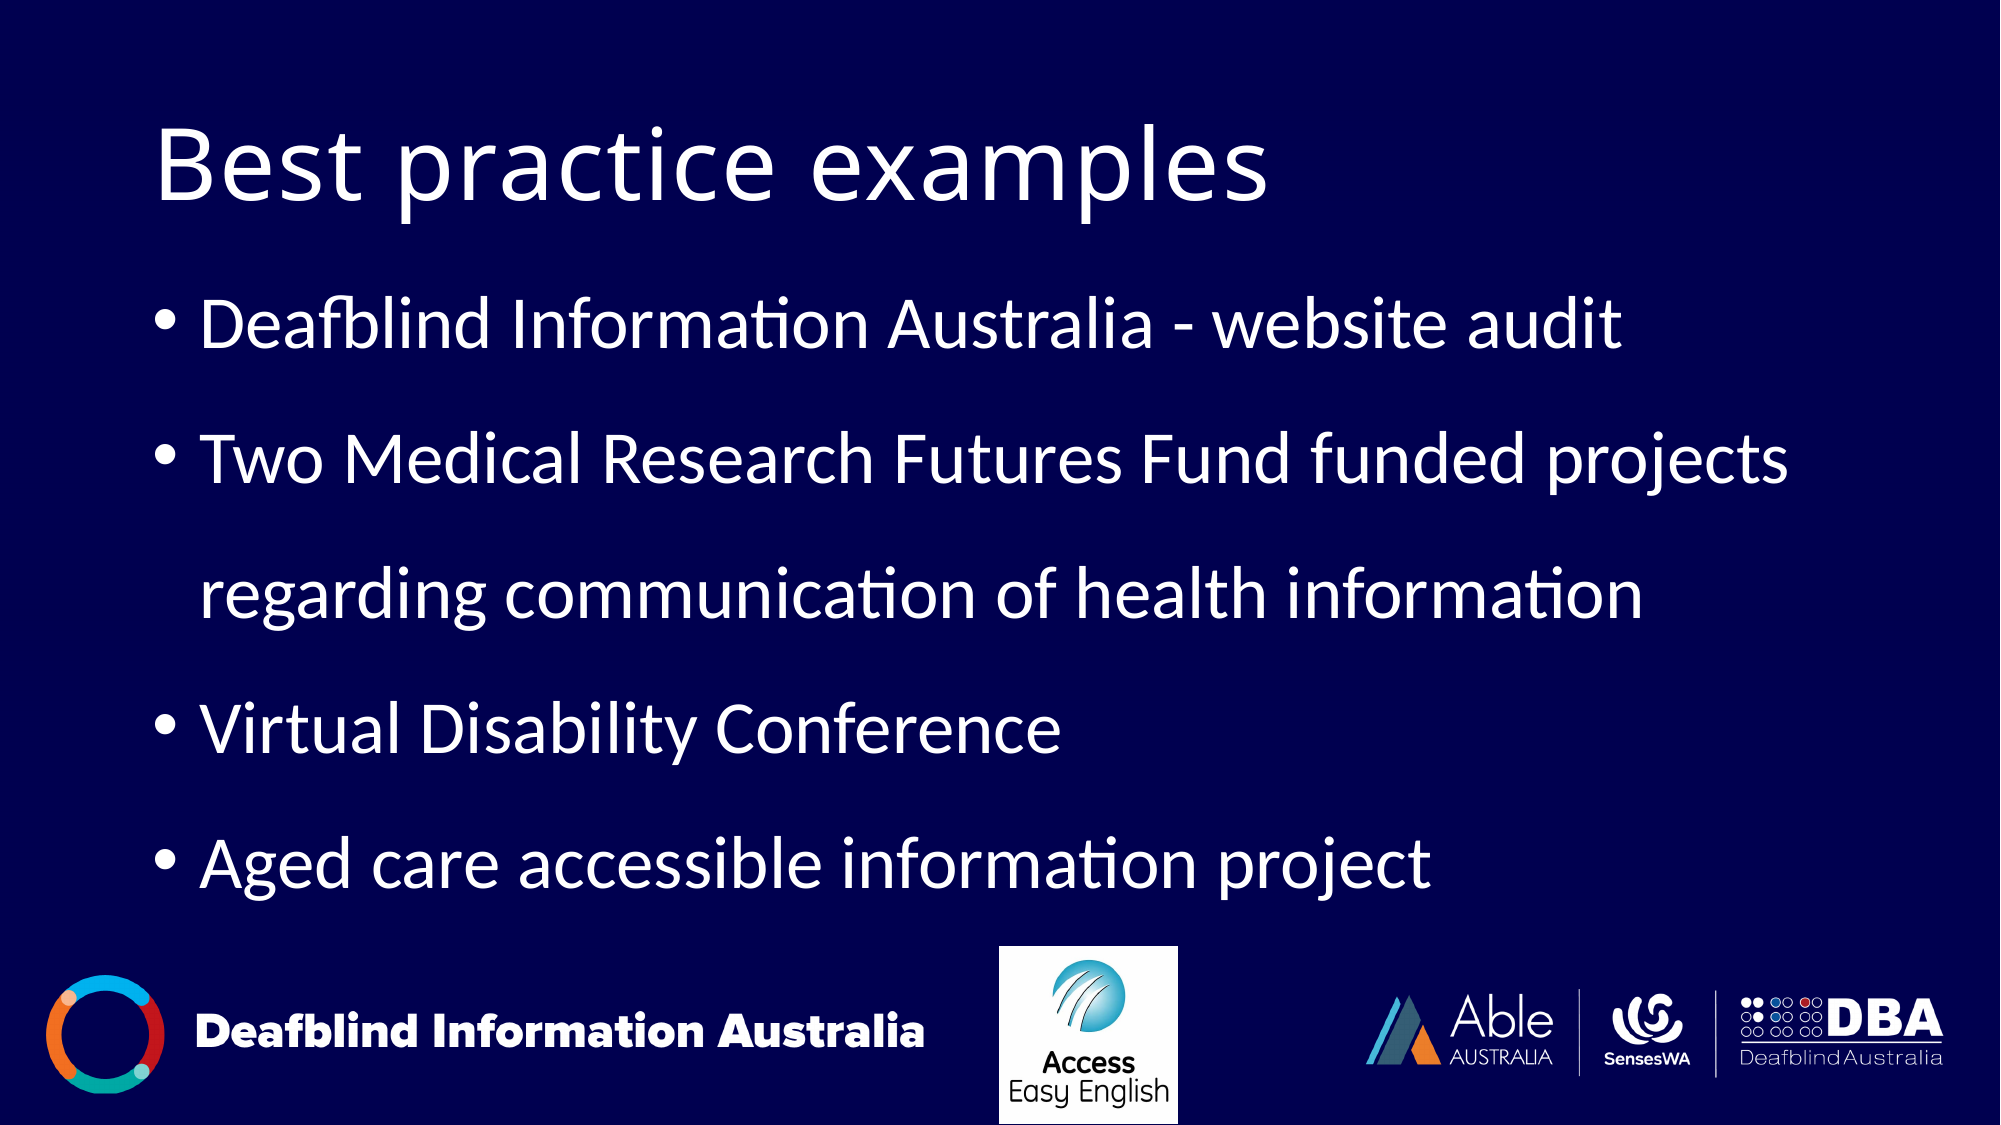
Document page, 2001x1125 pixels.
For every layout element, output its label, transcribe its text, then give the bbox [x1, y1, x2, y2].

picture [0, 0, 2000, 1125]
text_box Deafblind Information Australia - website audit Two Medical Research Futures Fund funded projects regarding communication of health information Virtual Disability Conference Aged care accessible information project [137, 221, 1902, 911]
title Best practice examples [137, 59, 1863, 221]
